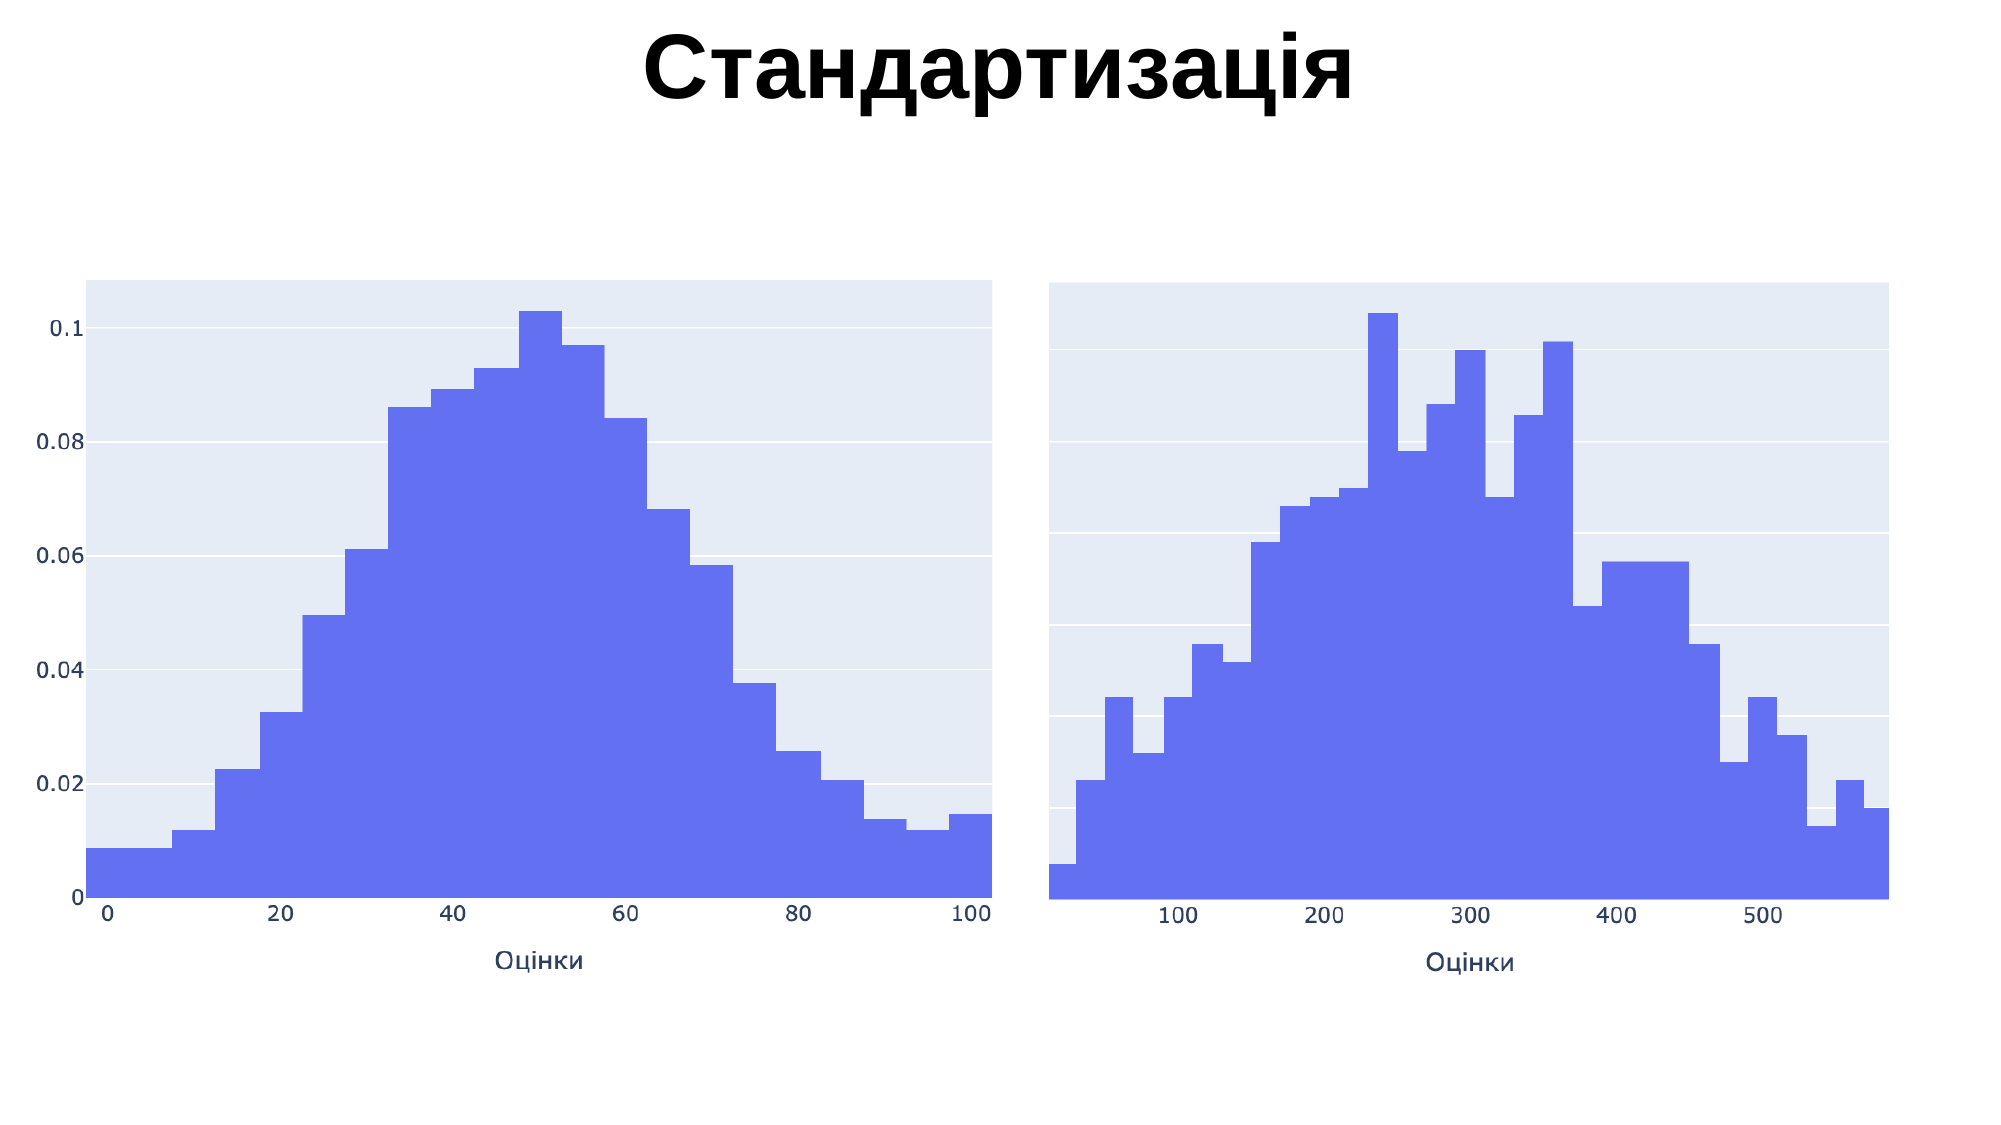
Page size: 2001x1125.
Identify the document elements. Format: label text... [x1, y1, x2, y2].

text_box Стандартизація [406, 0, 1594, 125]
picture [0, 235, 1889, 994]
